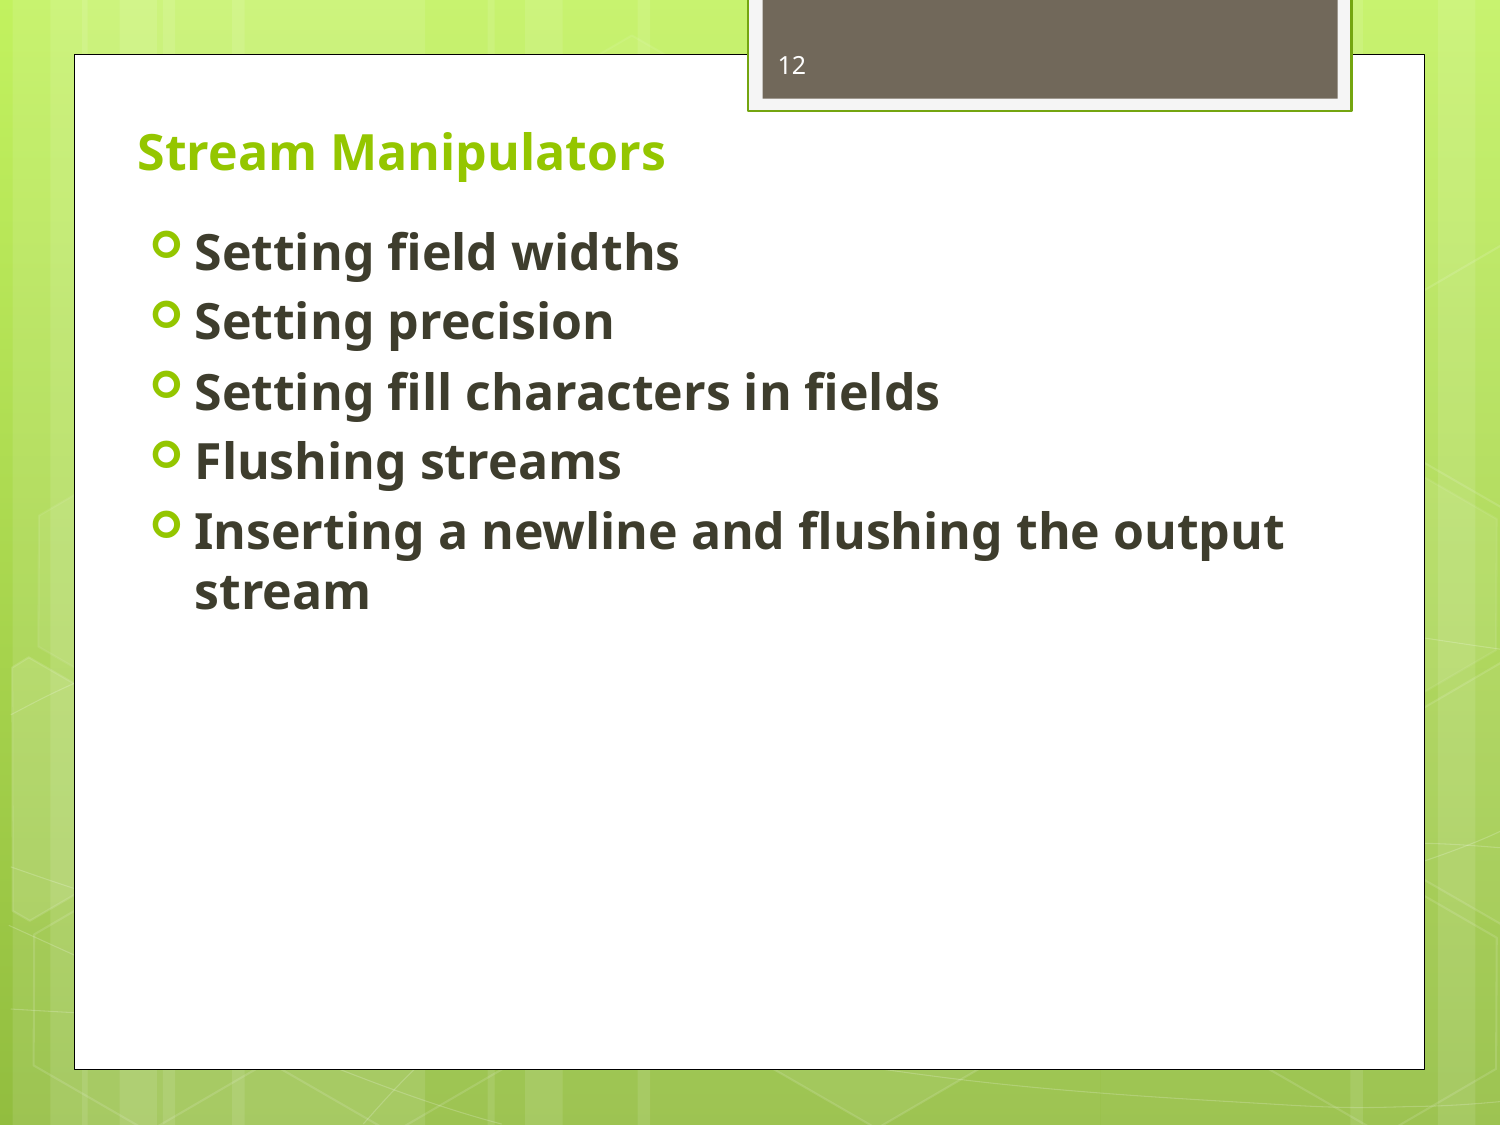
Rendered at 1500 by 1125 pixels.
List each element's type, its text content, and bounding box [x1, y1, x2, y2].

list Setting field widths Setting precision Setting fill characters in fields Flushing streams Inserting a newline and flushing the output stream [123, 212, 1350, 950]
footer [849, 1037, 1425, 1098]
title Stream Manipulators [122, 75, 1275, 188]
slide_number 12 [762, 36, 982, 97]
